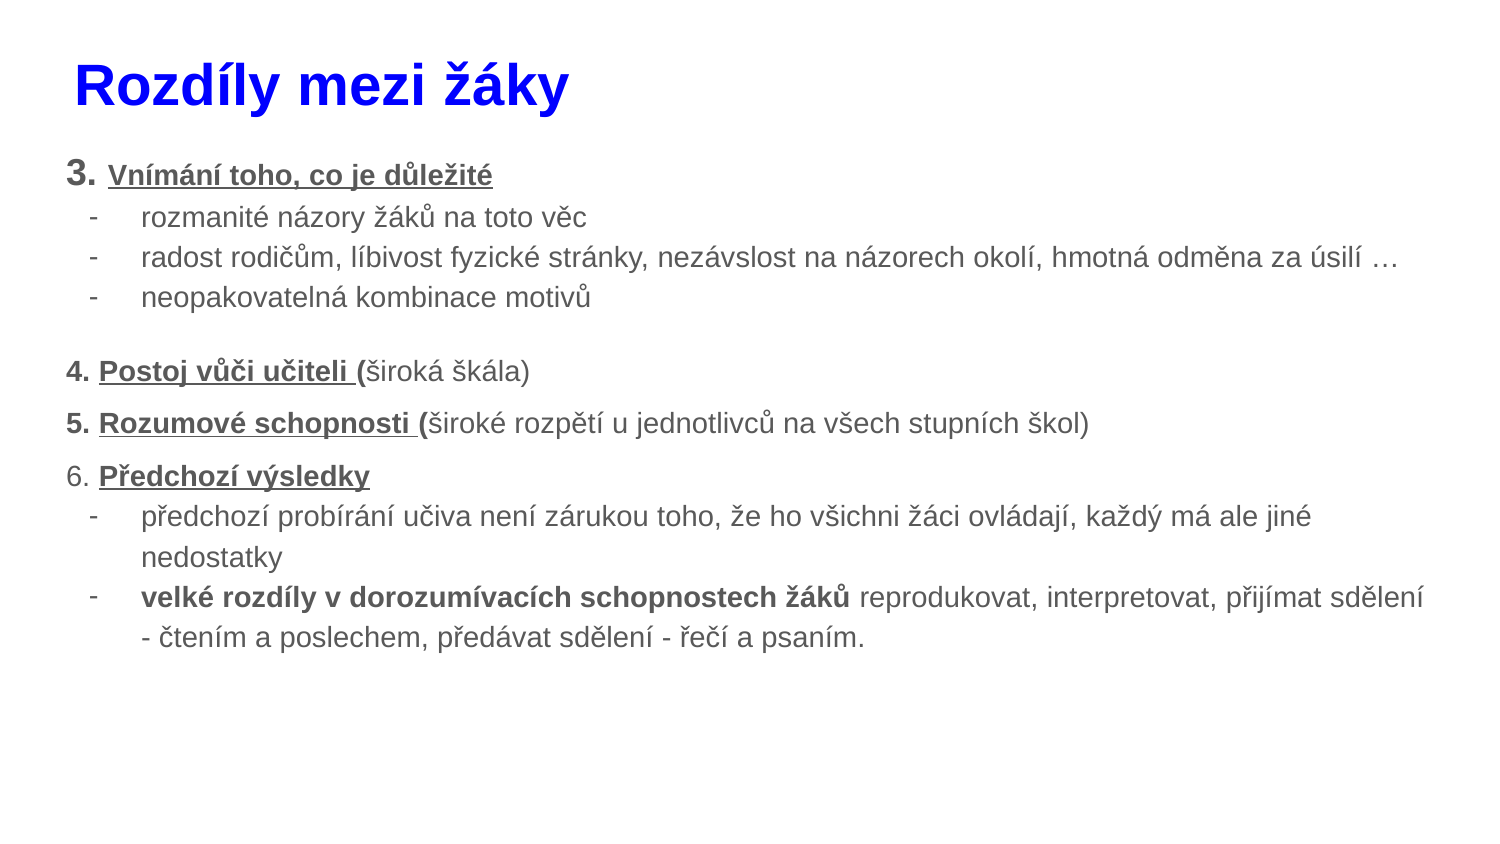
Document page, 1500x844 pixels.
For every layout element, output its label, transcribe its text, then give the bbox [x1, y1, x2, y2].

title Rozdíly mezi žáky [59, 32, 1457, 127]
list 3. Vnímání toho, co je důležité rozmanité názory žáků na toto věc radost rodičům, líbivost fyzické stránky, nezávslost na názorech okolí, hmotná odměna za úsilí … neopakovatelná kombinace motivů 4. Postoj vůči učiteli (široká škála) 5. Rozumové schopnosti (široké rozpětí u jednotlivců na všech stupních škol) 6. Předchozí výsledky předchozí probírání učiva není zárukou toho, že ho všichni žáci ovládají, každý má ale jiné nedostatky velké rozdíly v dorozumívacích schopnostech žáků reprodukovat, interpretovat, přijímat sdělení - čtením a poslechem, předávat sdělení - řečí a psaním. [51, 126, 1449, 750]
